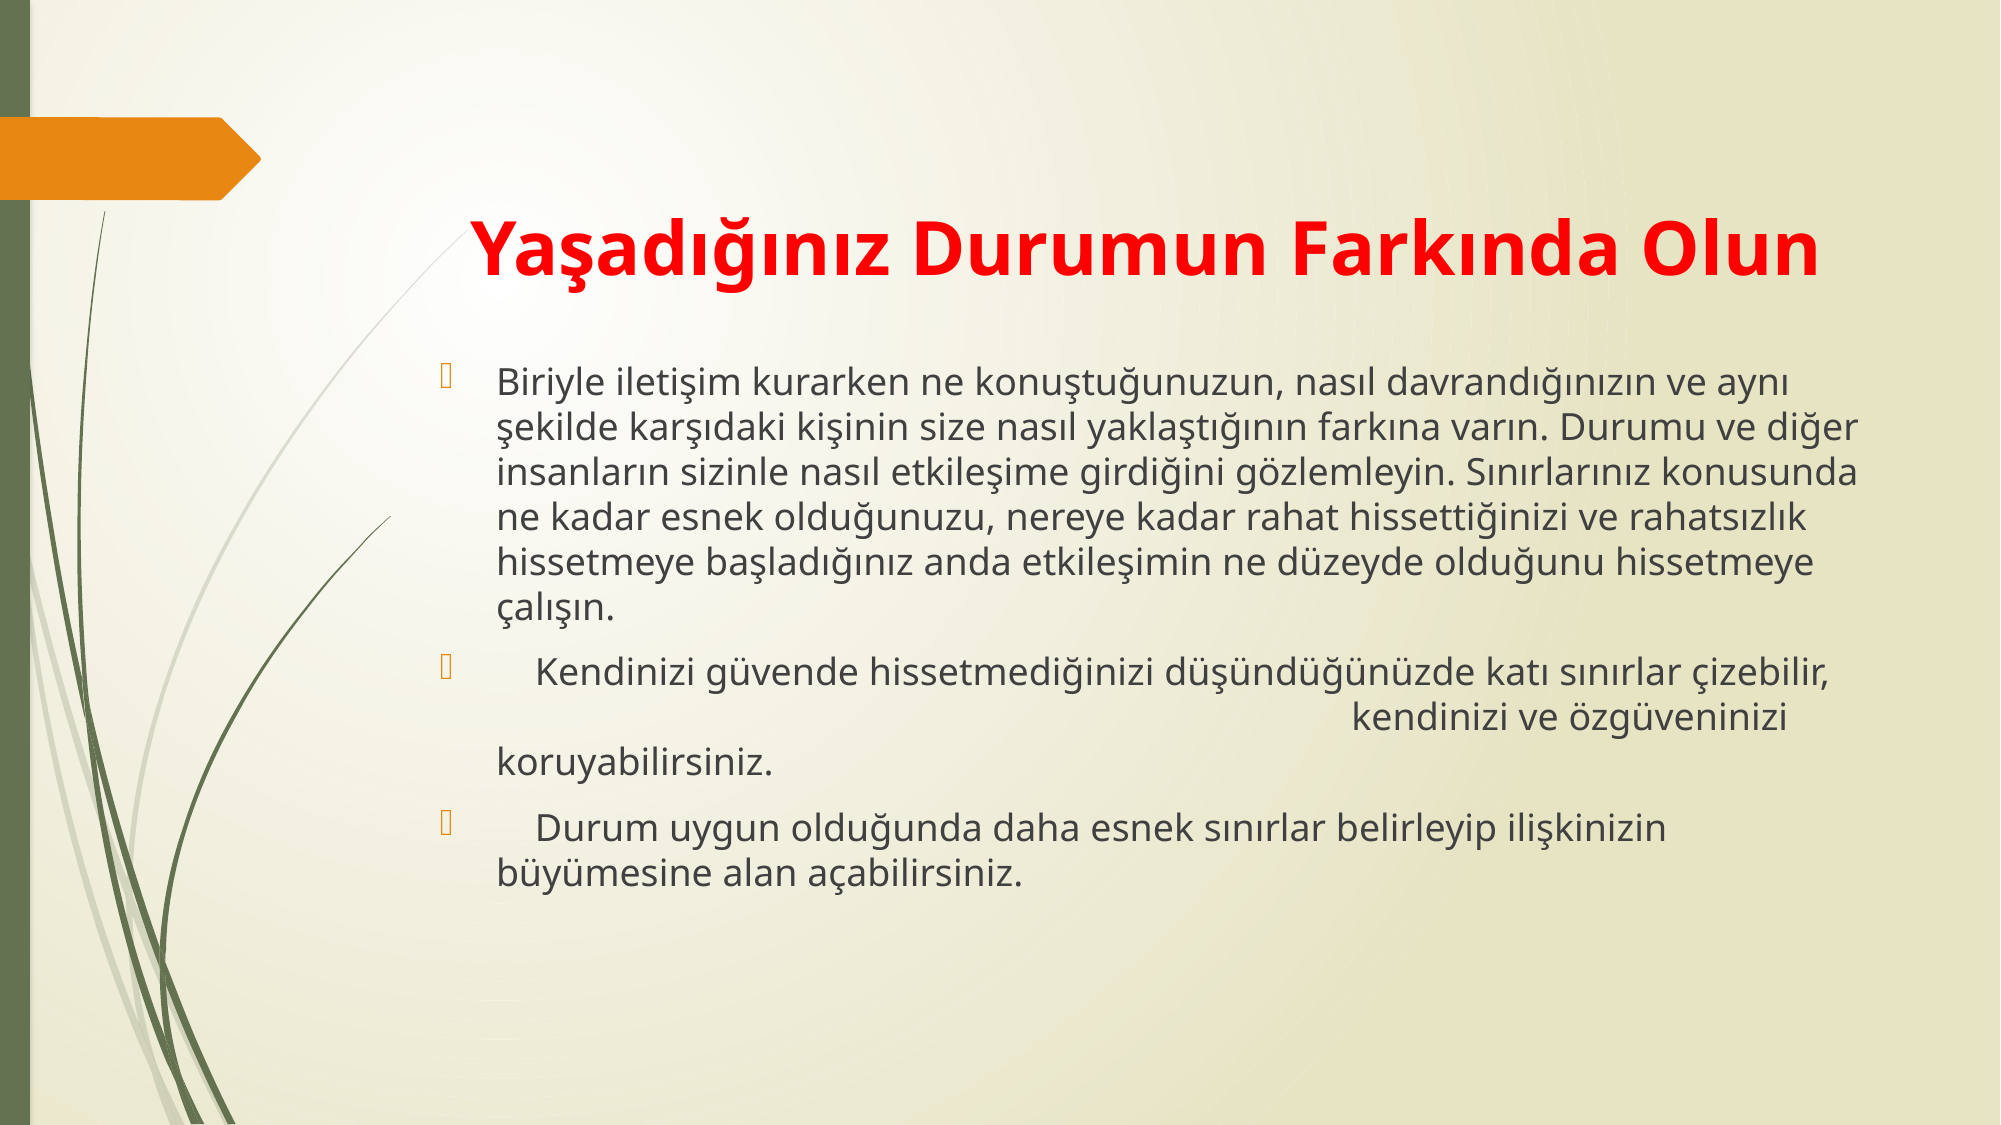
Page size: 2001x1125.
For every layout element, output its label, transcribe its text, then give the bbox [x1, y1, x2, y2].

title Yaşadığınız Durumun Farkında Olun [425, 102, 1888, 313]
list Biriyle iletişim kurarken ne konuştuğunuzun, nasıl davrandığınızın ve aynı şekilde karşıdaki kişinin size nasıl yaklaştığının farkına varın. Durumu ve diğer insanların sizinle nasıl etkileşime girdiğini gözlemleyin. Sınırlarınız konusunda ne kadar esnek olduğunuzu, nereye kadar rahat hissettiğinizi ve rahatsızlık hissetmeye başladığınız anda etkileşimin ne düzeyde olduğunu hissetmeye çalışın. Kendinizi güvende hissetmediğinizi düşündüğünüzde katı sınırlar çizebilir, kendinizi ve özgüveninizi koruyabilirsiniz. Durum uygun olduğunda daha esnek sınırlar belirleyip ilişkinizin büyümesine alan açabilirsiniz. [424, 350, 1888, 970]
